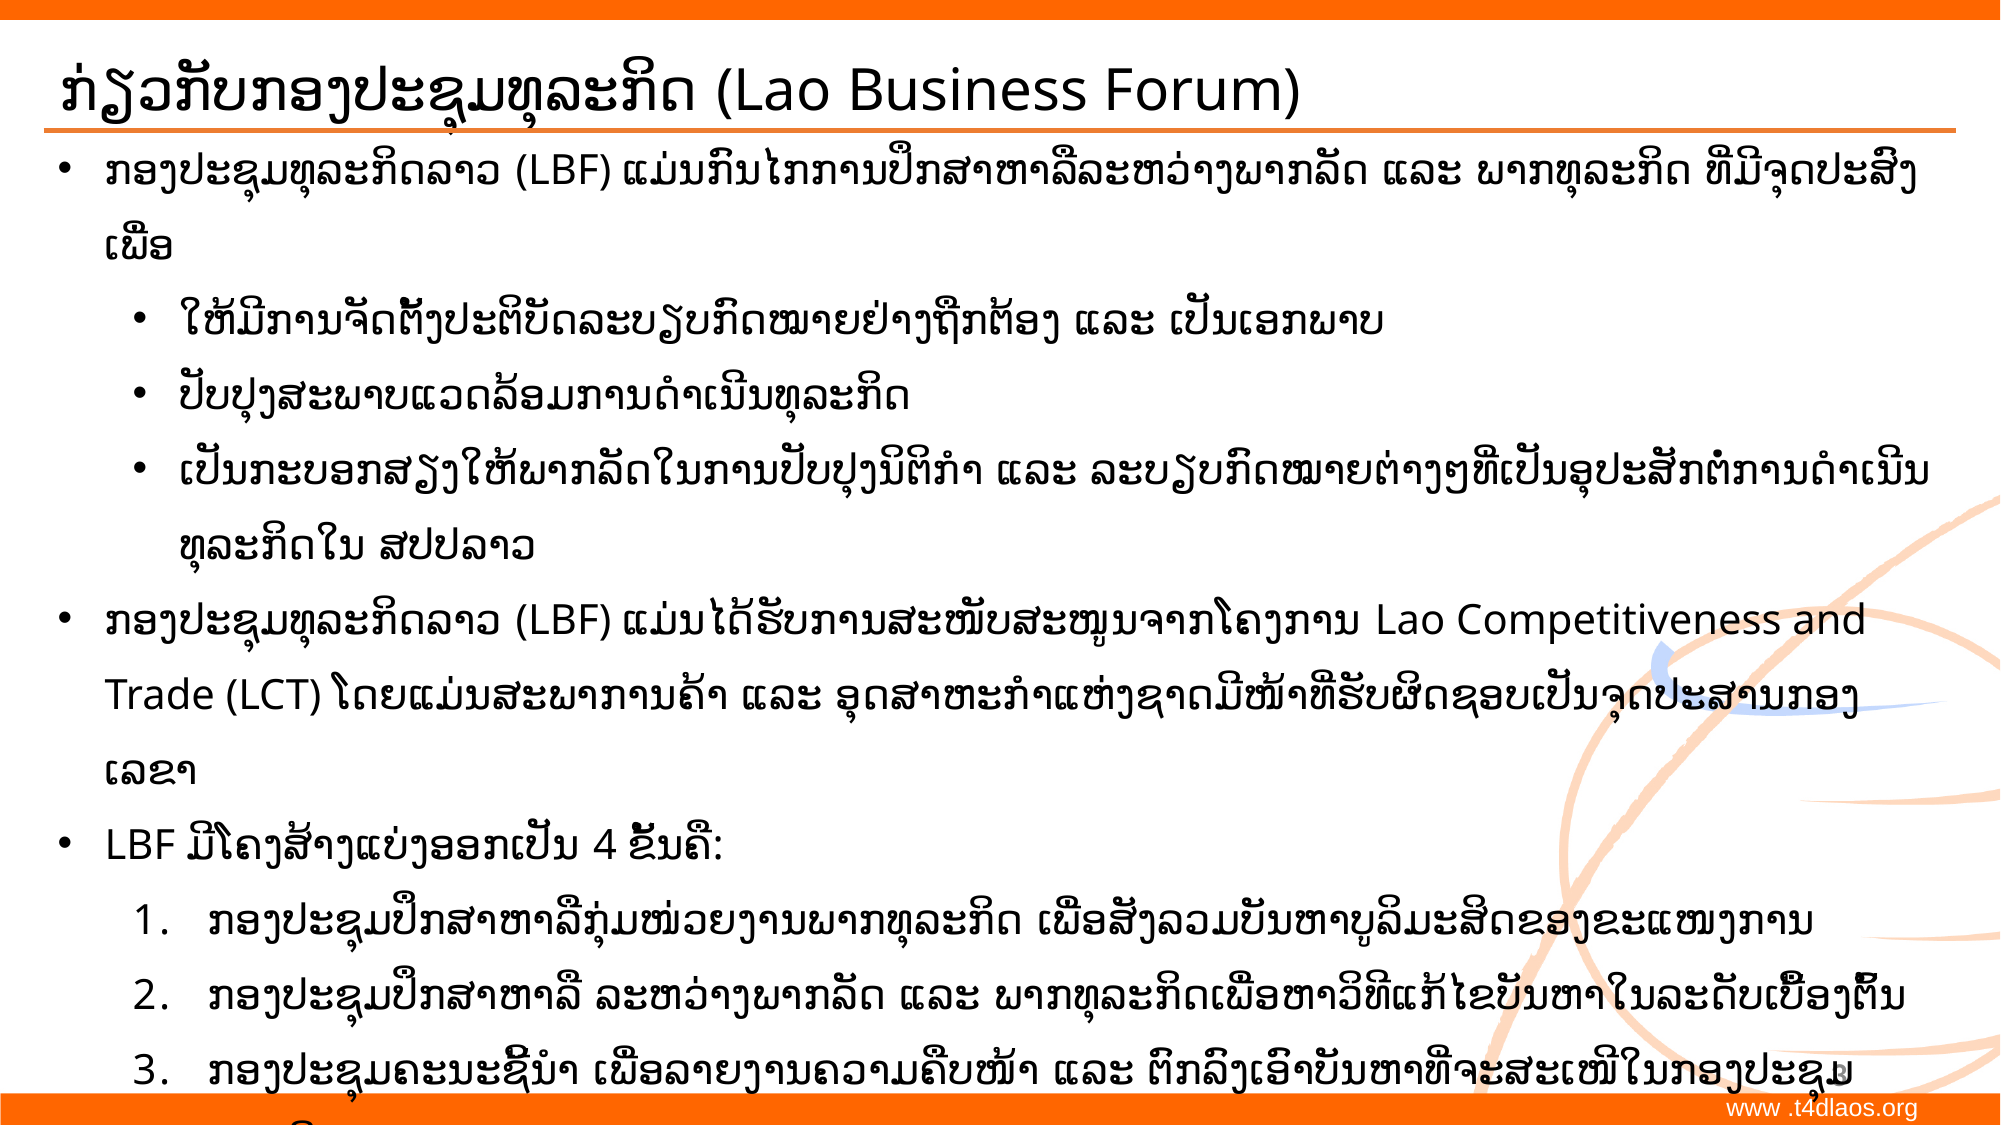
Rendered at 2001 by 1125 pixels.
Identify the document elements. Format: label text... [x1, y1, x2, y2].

text_box ກອງປະຊຸມທຸລະກິດລາວ (LBF) ແມ່ນກົນໄກການປຶກສາຫາລືລະຫວ່າງພາກລັດ ແລະ ພາກທຸລະກິດ ທີ່ມີຈຸດປະສົງເພື່ອ ໃຫ້ມີການຈັດຕັ້ງປະຕິບັດລະບຽບກົດໝາຍຢ່າງຖືກຕ້ອງ ແລະ ເປັນເອກພາບ ປັບປຸງສະພາບແວດລ້ອມການດໍາເນີນທຸລະກິດ ເປັນກະບອກສຽງໃຫ້ພາກລັດໃນການປັບປຸງນິຕິກໍາ ແລະ ລະບຽບກົດໝາຍຕ່າງໆທີ່ເປັນອຸປະສັກຕໍ່ການດໍາເນີນທຸລະກິດໃນ ສປປລາວ ກອງປະຊຸມທຸລະກິດລາວ (LBF) ແມ່ນໄດ້ຮັບການສະໜັບສະໜູນຈາກໂຄງການ Lao Competitiveness and Trade (LCT) ໂດຍແມ່ນສະພາການຄ້າ ແລະ ອຸດສາຫະກໍາແຫ່ງຊາດມີໜ້າທີ່ຮັບຜິດຊອບເປັນຈຸດປະສານກອງເລຂາ LBF ມີໂຄງສ້າງແບ່ງອອກເປັນ 4 ຂັ້ນຄື: ກອງປະຊຸມປຶກສາຫາລືກຸ່ມໜ່ວຍງານພາກທຸລະກິດ ເພື່ອສັງລວມບັນຫາບູລິມະສິດຂອງຂະແໜງການ ກອງປະຊຸມປຶກສາຫາລື ລະຫວ່າງພາກລັດ ແລະ ພາກທຸລະກິດເພື່ອຫາວິທີແກ້ໄຂບັນຫາໃນລະດັບເບື້ອງຕົ້ນ ກອງປະຊຸມຄະນະຊີ້ນໍາ ເພື່ອລາຍງານຄວາມຄືບໜ້າ ແລະ ຕົກລົງເອົາບັນຫາທີ່ຈະສະເໜີໃນກອງປະຊຸມທຸລະກິດລາວ ກອງປະຊຸມທຸລະກິດລາວ ເພື່ອປະກາດແຈ້ງກ່ຽວກັບບັນຫາທີ່ໄດ້ຖືກ ແກ້ໄຂ ແລະ ບັນຫາທີ່ຍັງບໍ່ສາມາດແກ້ໄຂໄດ້ ກອງປະຊຸມທຸລະກິດລາວຄັ້ງທີ 12 ຄາດວ່າຈະຈັດຂຶ້ນໃນເດືອນ ຕຸລາປີ 2019 [42, 110, 1949, 1125]
picture [0, 0, 2001, 1125]
title ກ່ຽວກັບກອງປະຊຸມທຸລະກິດ (Lao Business Forum) [44, 23, 1957, 130]
